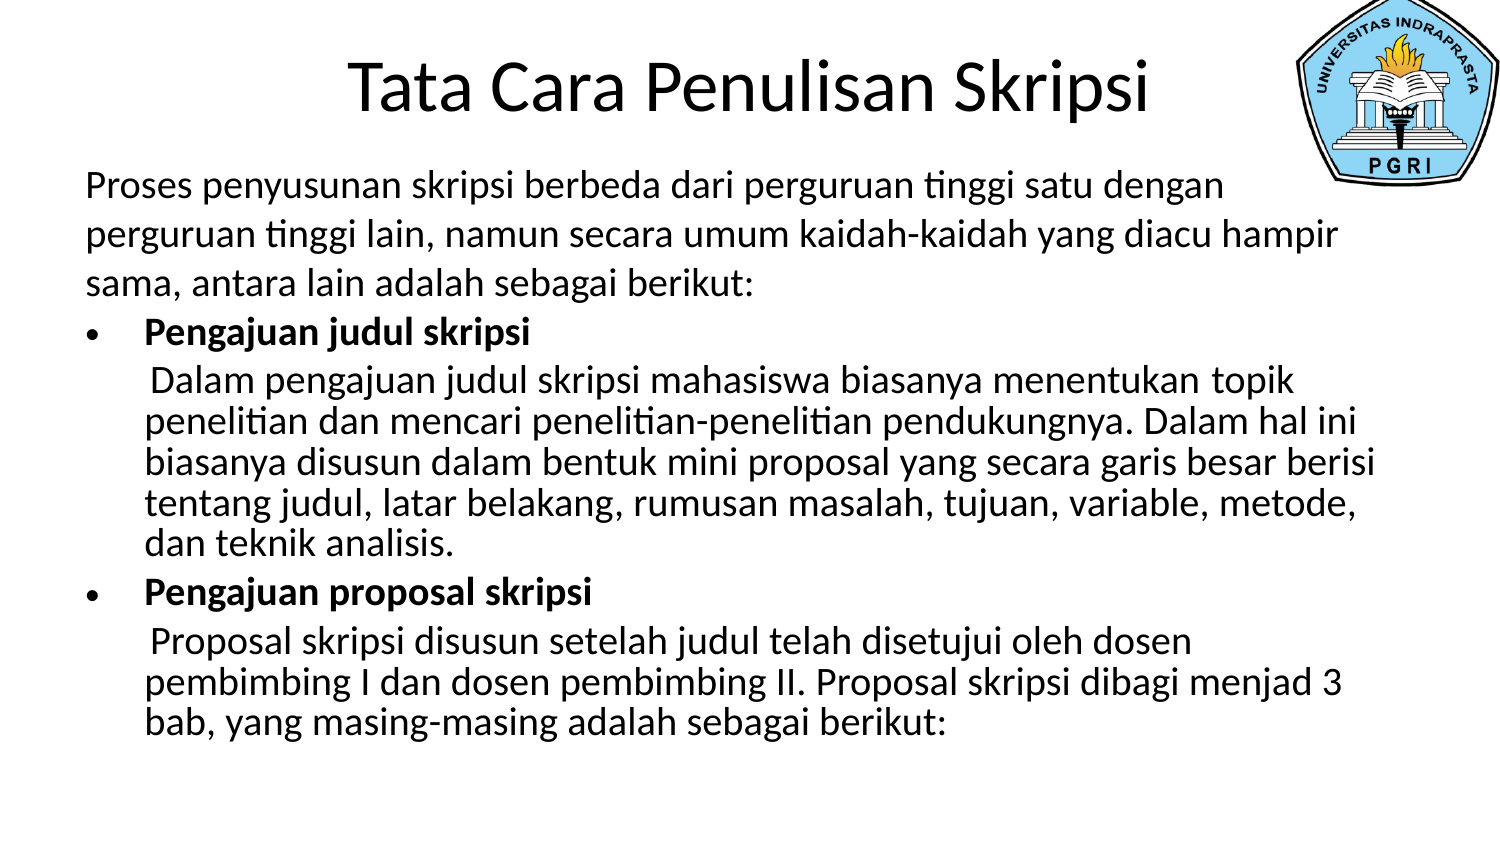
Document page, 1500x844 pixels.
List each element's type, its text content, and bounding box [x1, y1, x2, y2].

picture [1241, 0, 1500, 198]
list Proses penyusunan skripsi berbeda dari perguruan tinggi satu dengan perguruan tinggi lain, namun secara umum kaidah-kaidah yang diacu hampir sama, antara lain adalah sebagai berikut: Pengajuan judul skripsi Dalam pengajuan judul skripsi mahasiswa biasanya menentukan topik penelitian dan mencari penelitian-penelitian pendukungnya. Dalam hal ini biasanya disusun dalam bentuk mini proposal yang secara garis besar berisi tentang judul, latar belakang, rumusan masalah, tujuan, variable, metode, dan teknik analisis. Pengajuan proposal skripsi Proposal skripsi disusun setelah judul telah disetujui oleh dosen pembimbing I dan dosen pembimbing II. Proposal skripsi dibagi menjad 3 bab, yang masing-masing adalah sebagai berikut: [70, 152, 1421, 754]
title Tata Cara Penulisan Skripsi [75, 33, 1236, 152]
